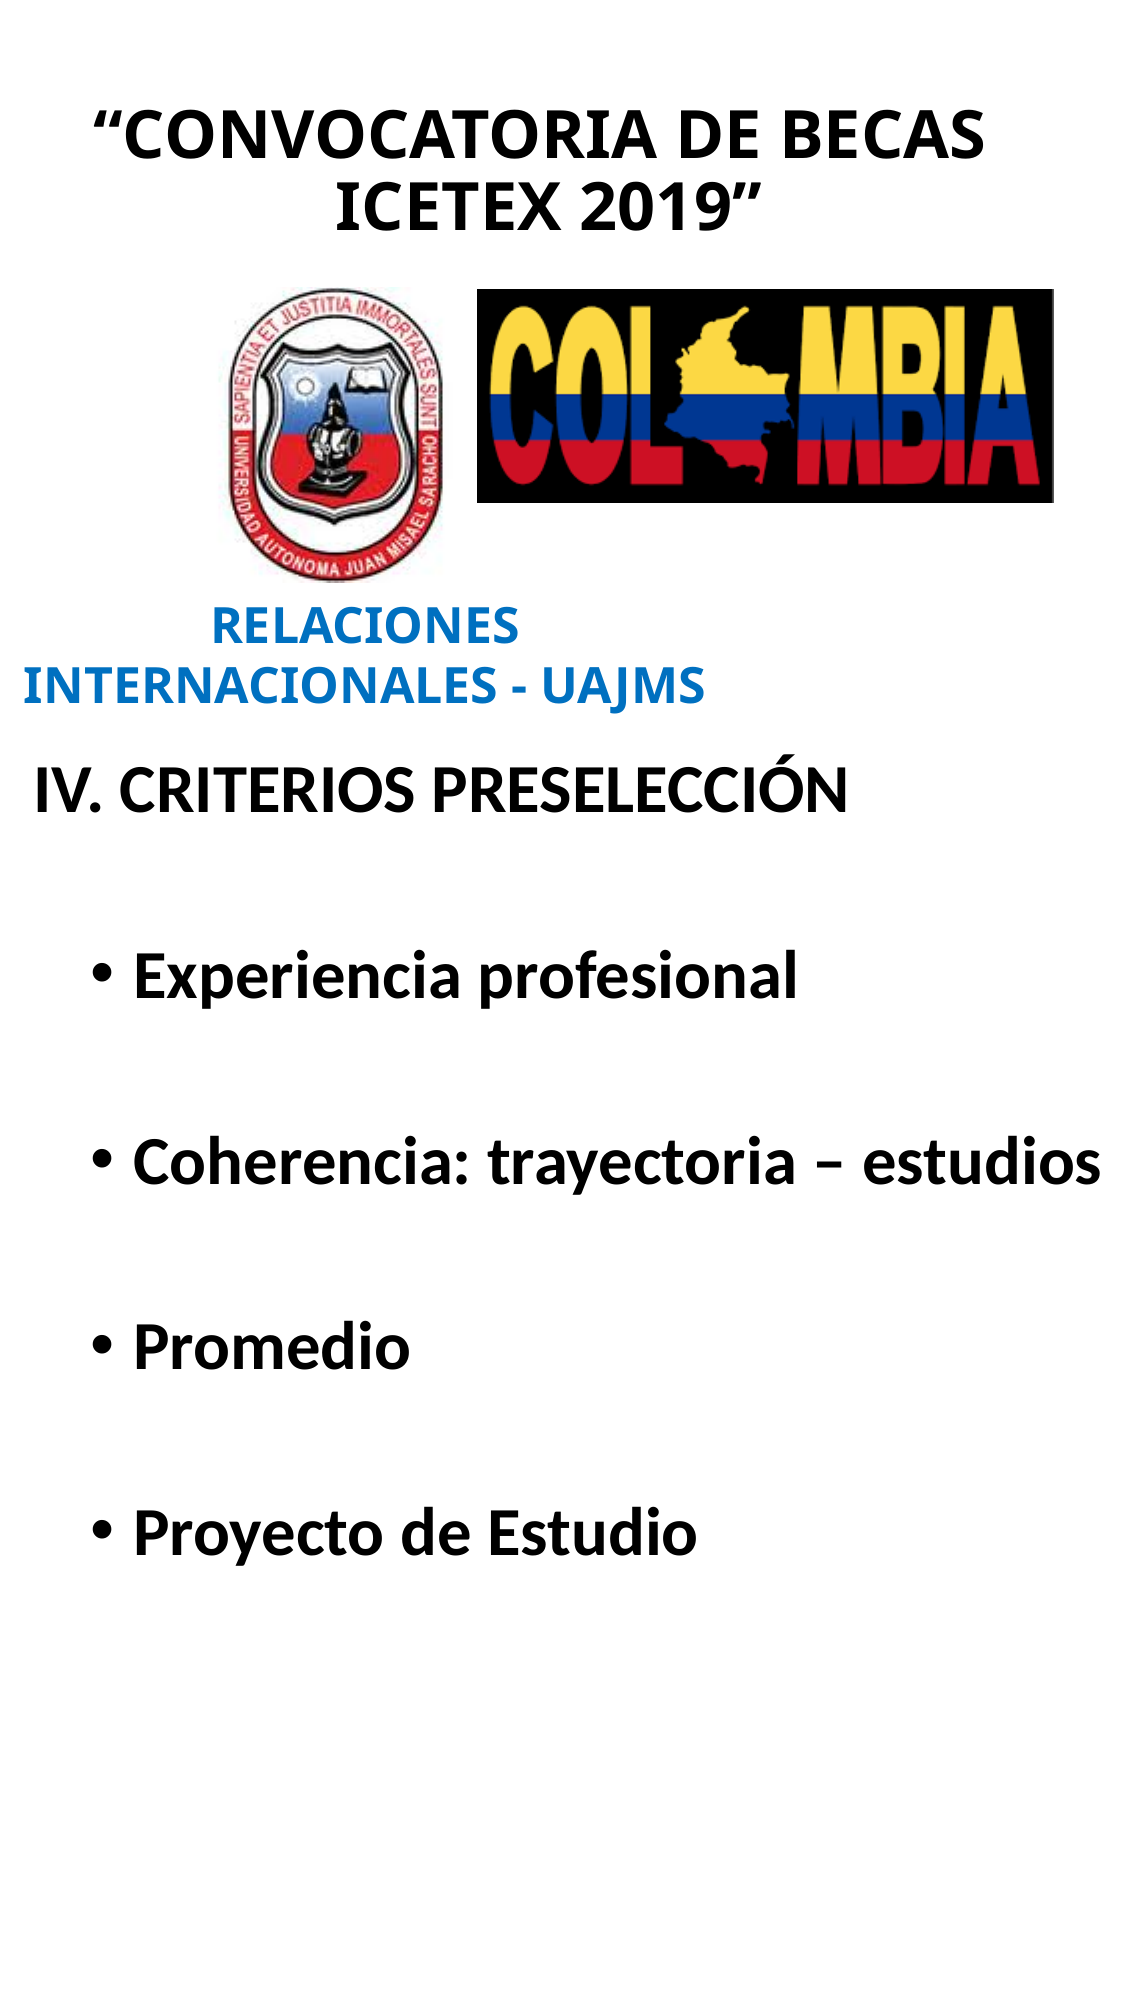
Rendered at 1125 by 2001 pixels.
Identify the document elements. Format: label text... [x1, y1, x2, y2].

picture [187, 287, 1054, 583]
text_box “CONVOCATORIA DE BECAS ICETEX 2019” [50, 72, 1048, 253]
list IV. CRITERIOS PRESELECCIÓN Experiencia profesional Coherencia: trayectoria – estudios Promedio Proyecto de Estudio [18, 745, 1125, 1959]
text_box RELACIONES INTERNACIONALES - UAJMS [0, 586, 772, 680]
